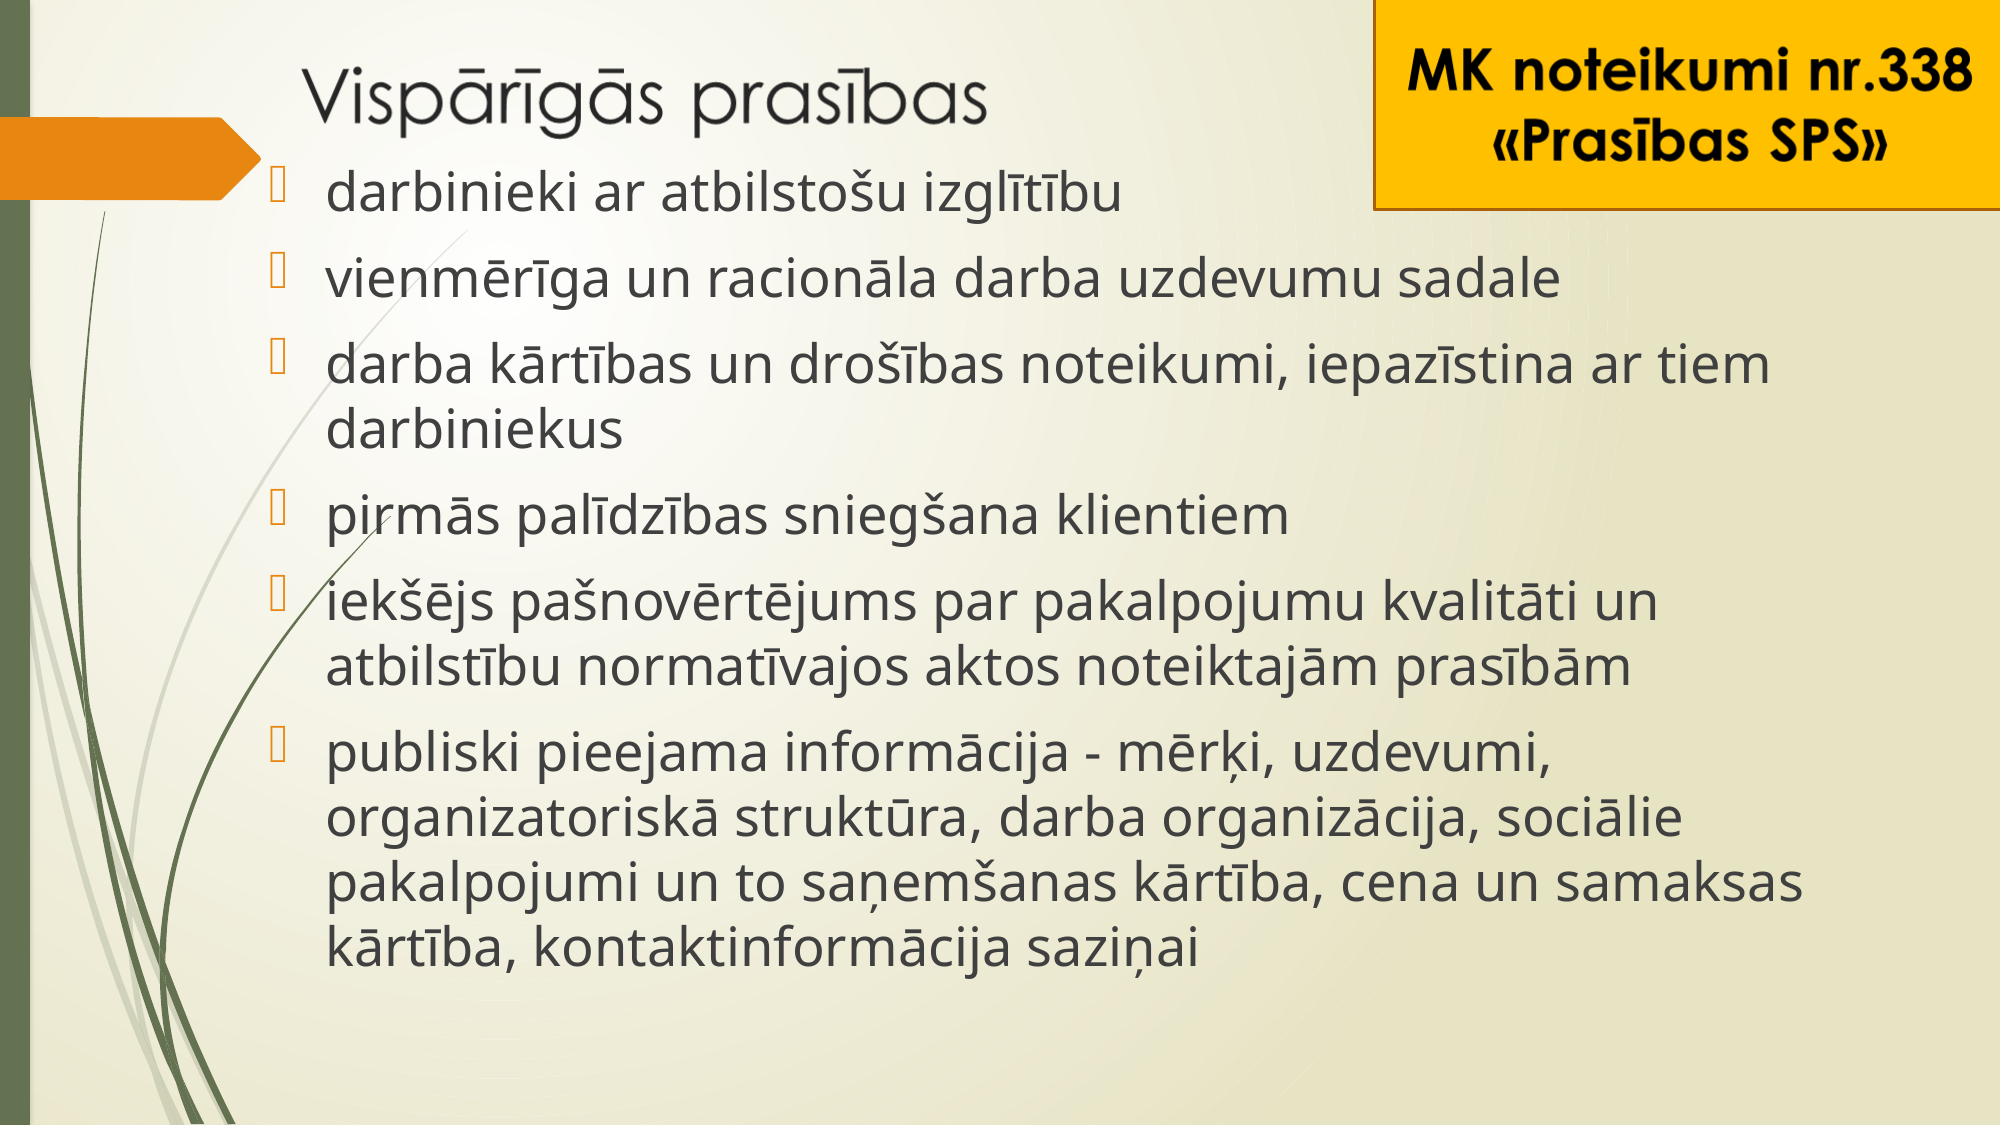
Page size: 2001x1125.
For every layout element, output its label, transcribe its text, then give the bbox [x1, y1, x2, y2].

picture [1371, 0, 2000, 211]
list darbinieki ar atbilstošu izglītību vienmērīga un racionāla darba uzdevumu sadale darba kārtības un drošības noteikumi, iepazīstina ar tiem darbiniekus pirmās palīdzības sniegšana klientiem iekšējs pašnovērtējums par pakalpojumu kvalitāti un atbilstību normatīvajos aktos noteiktajām prasībām publiski pieejama informācija - mērķi, uzdevumi, organizatoriskā struktūra, darba organizācija, sociālie pakalpojumi un to saņemšanas kārtība, cena un samaksas kārtība, kontaktinformācija saziņai [253, 149, 1888, 1125]
picture [253, 26, 1057, 187]
